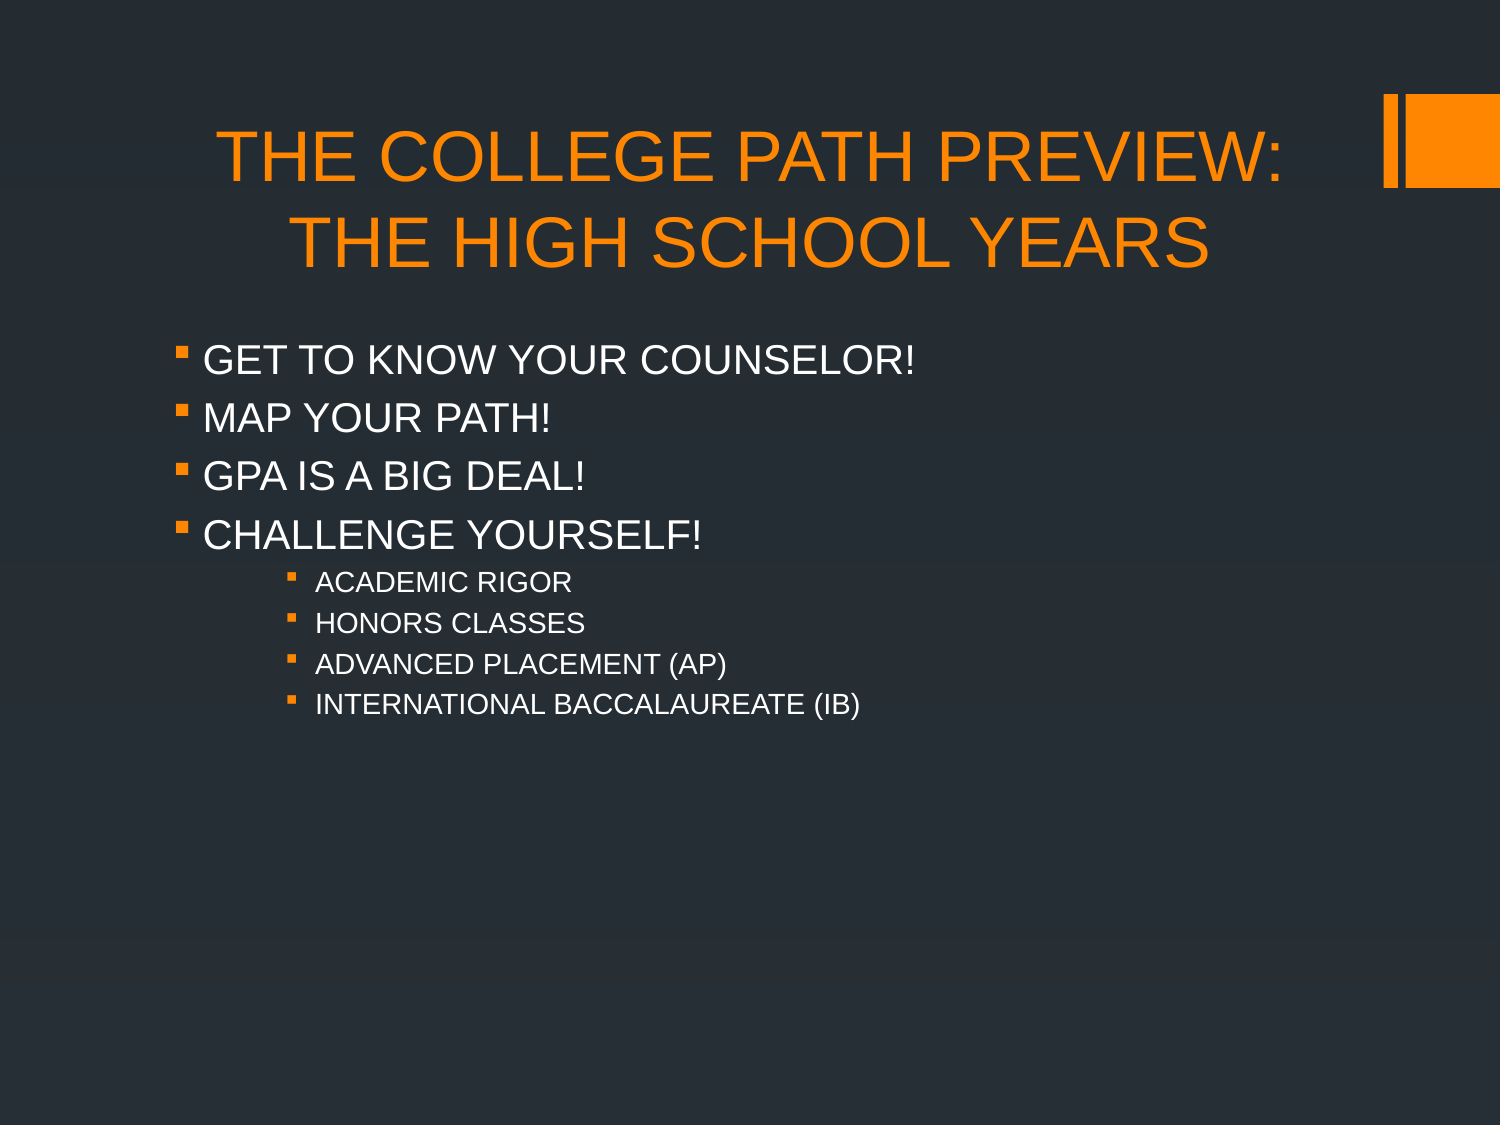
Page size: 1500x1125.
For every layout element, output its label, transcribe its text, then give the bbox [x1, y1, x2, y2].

title THE COLLEGE PATH PREVIEW: THE HIGH SCHOOL YEARS [150, 99, 1350, 290]
list GET TO KNOW YOUR COUNSELOR! MAP YOUR PATH! GPA IS A BIG DEAL! CHALLENGE YOURSELF! ACADEMIC RIGOR HONORS CLASSES ADVANCED PLACEMENT (AP) INTERNATIONAL BACCALAUREATE (IB) [150, 324, 1350, 906]
